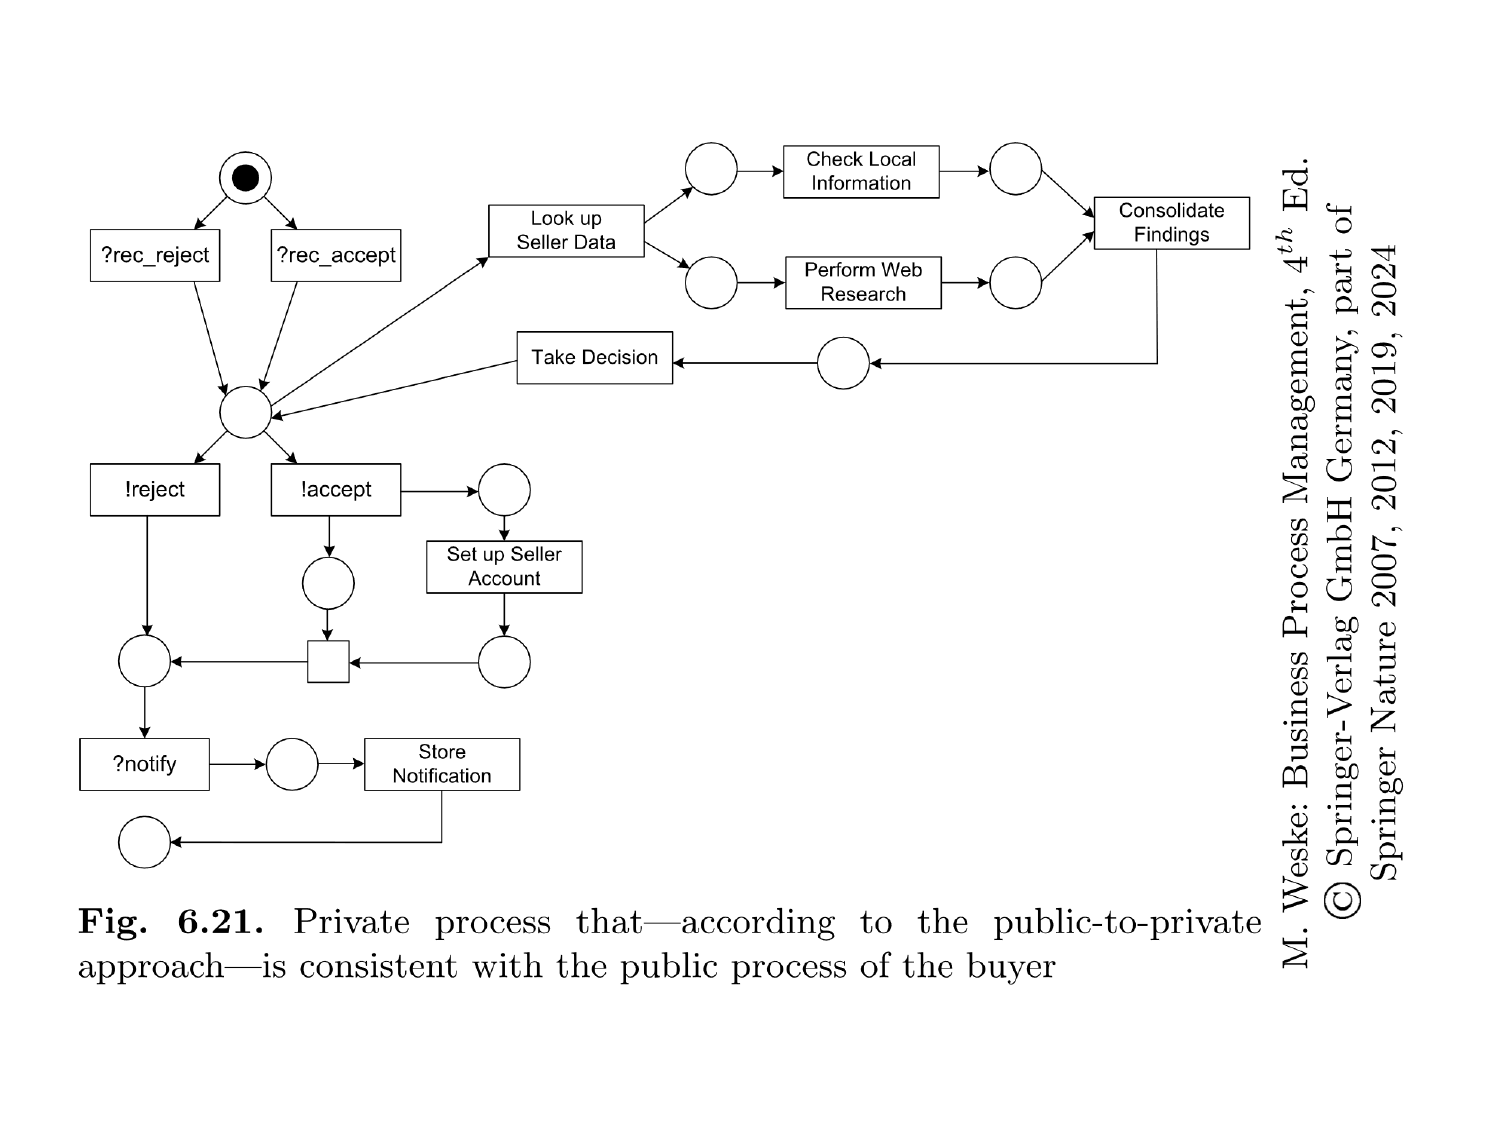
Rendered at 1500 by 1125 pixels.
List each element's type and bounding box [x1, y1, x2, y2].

picture [74, 104, 1425, 1021]
